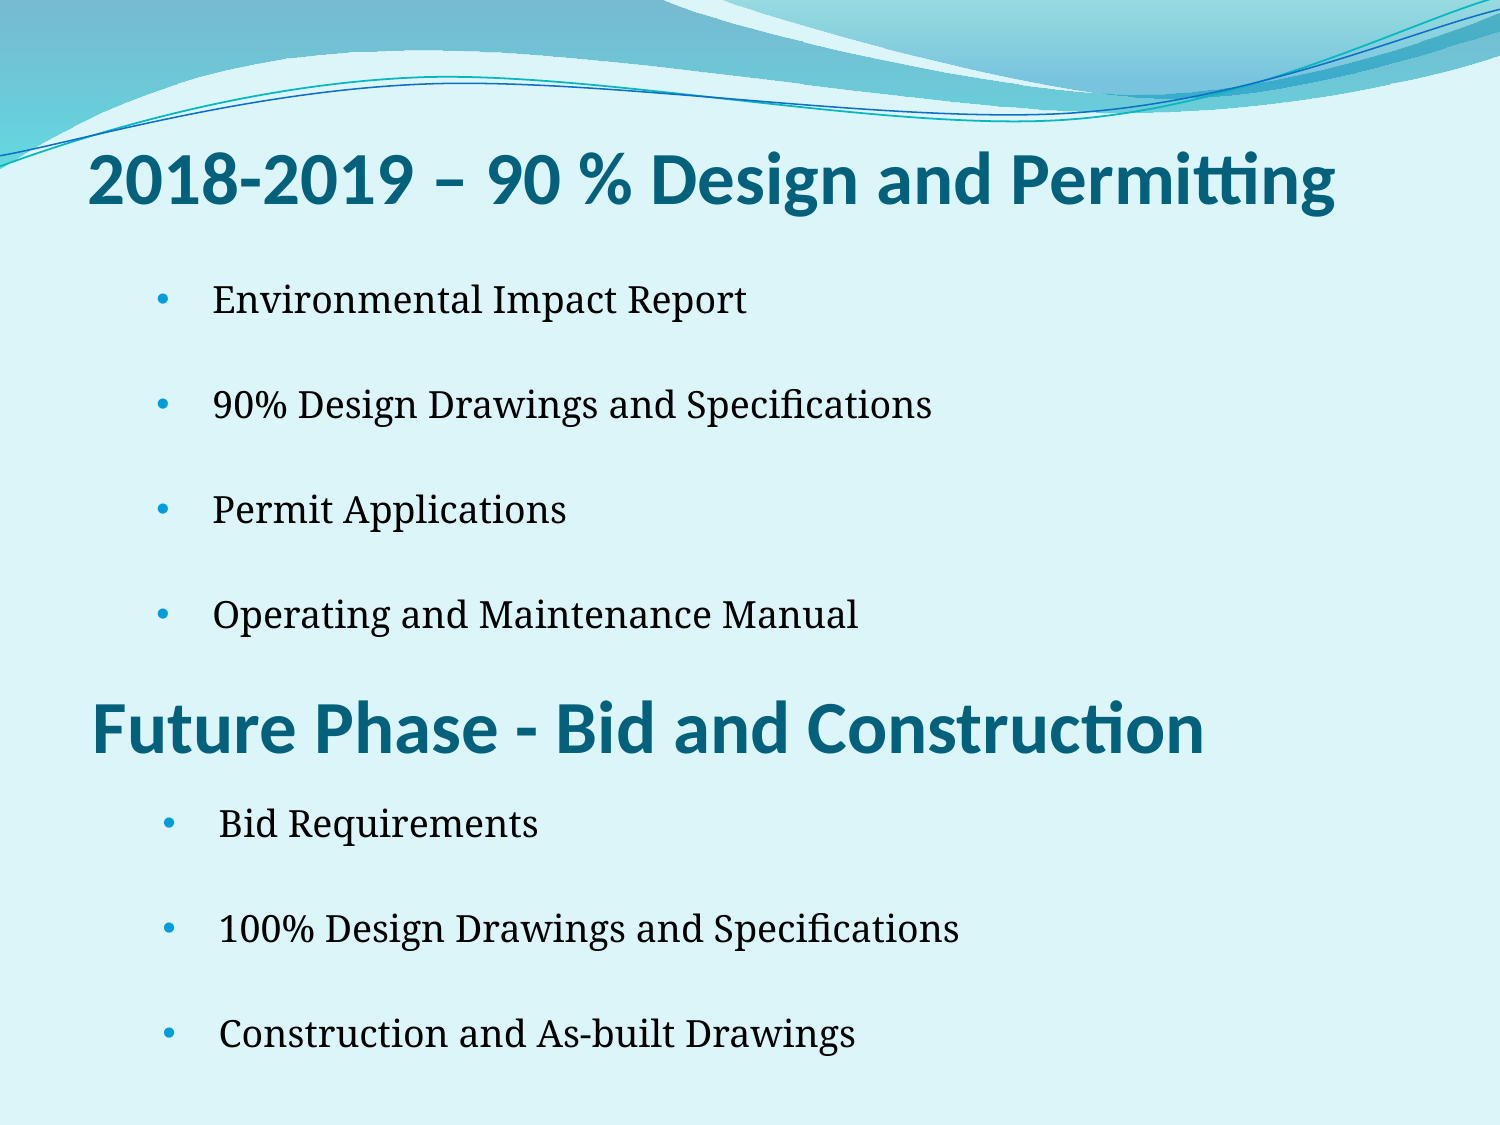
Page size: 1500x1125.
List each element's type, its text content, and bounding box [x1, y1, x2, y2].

text_box Future Phase - Bid and Construction [0, 652, 1300, 788]
text_box Environmental Impact Report 90% Design Drawings and Specifications Permit Applications Operating and Maintenance Manual [156, 216, 1432, 638]
text_box 2018-2019 – 90 % Design and Permitting [0, 103, 1425, 238]
subtitle Bid Requirements 100% Design Drawings and Specifications Construction and As-built Drawings [162, 750, 1438, 1125]
